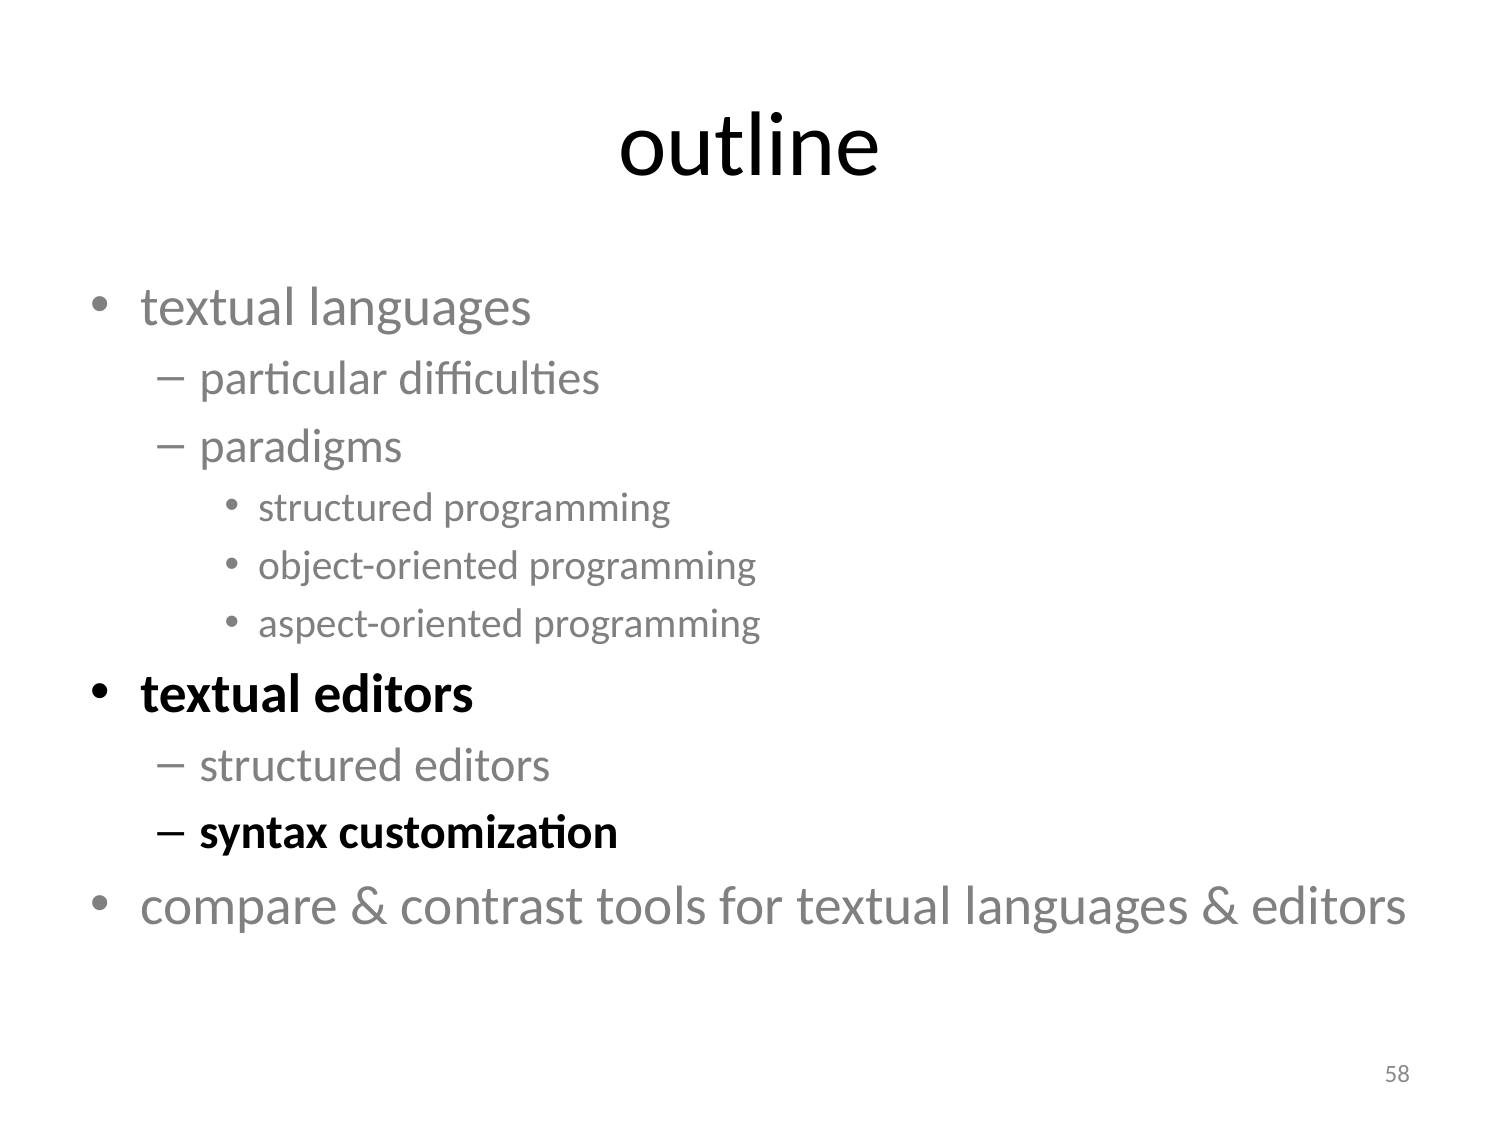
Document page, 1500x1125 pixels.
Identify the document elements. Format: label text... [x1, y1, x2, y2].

slide_number 58 [1074, 1042, 1425, 1103]
title outline [75, 45, 1425, 233]
list textual languages particular difficulties paradigms structured programming object-oriented programming aspect-oriented programming textual editors structured editors syntax customization compare & contrast tools for textual languages & editors [75, 262, 1425, 1005]
